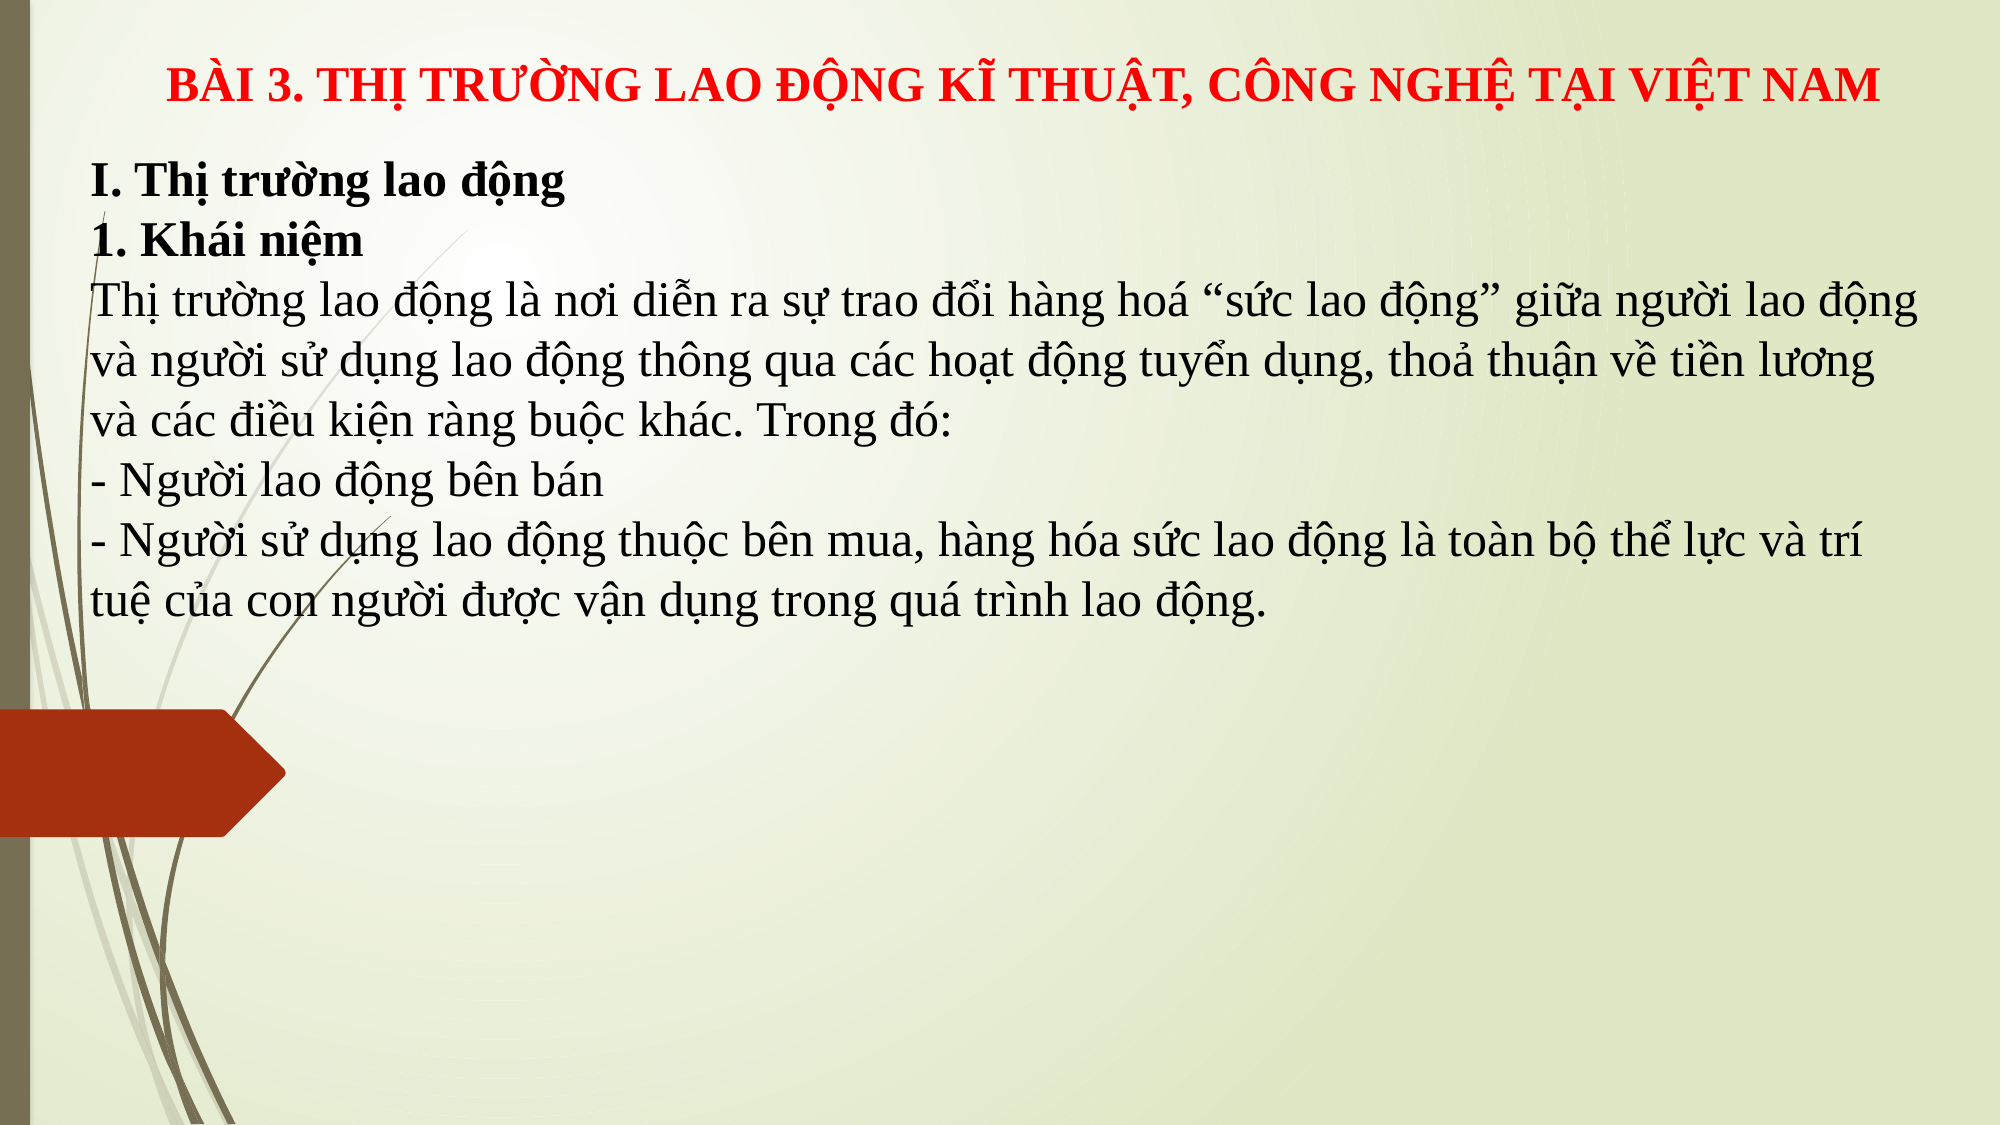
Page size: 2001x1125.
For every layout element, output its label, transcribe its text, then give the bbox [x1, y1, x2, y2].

text_box I. Thị trường lao động 1. Khái niệm Thị trường lao động là nơi diễn ra sự trao đổi hàng hoá “sức lao động” giữa người lao động và người sử dụng lao động thông qua các hoạt động tuyển dụng, thoả thuận về tiền lương và các điều kiện ràng buộc khác. Trong đó: - Người lao động bên bán - Người sử dụng lao động thuộc bên mua, hàng hóa sức lao động là toàn bộ thể lực và trí tuệ của con người được vận dụng trong quá trình lao động. [76, 139, 1949, 635]
text_box BÀI 3. THỊ TRƯỜNG LAO ĐỘNG KĨ THUẬT, CÔNG NGHỆ TẠI VIỆT NAM [151, 44, 1911, 119]
